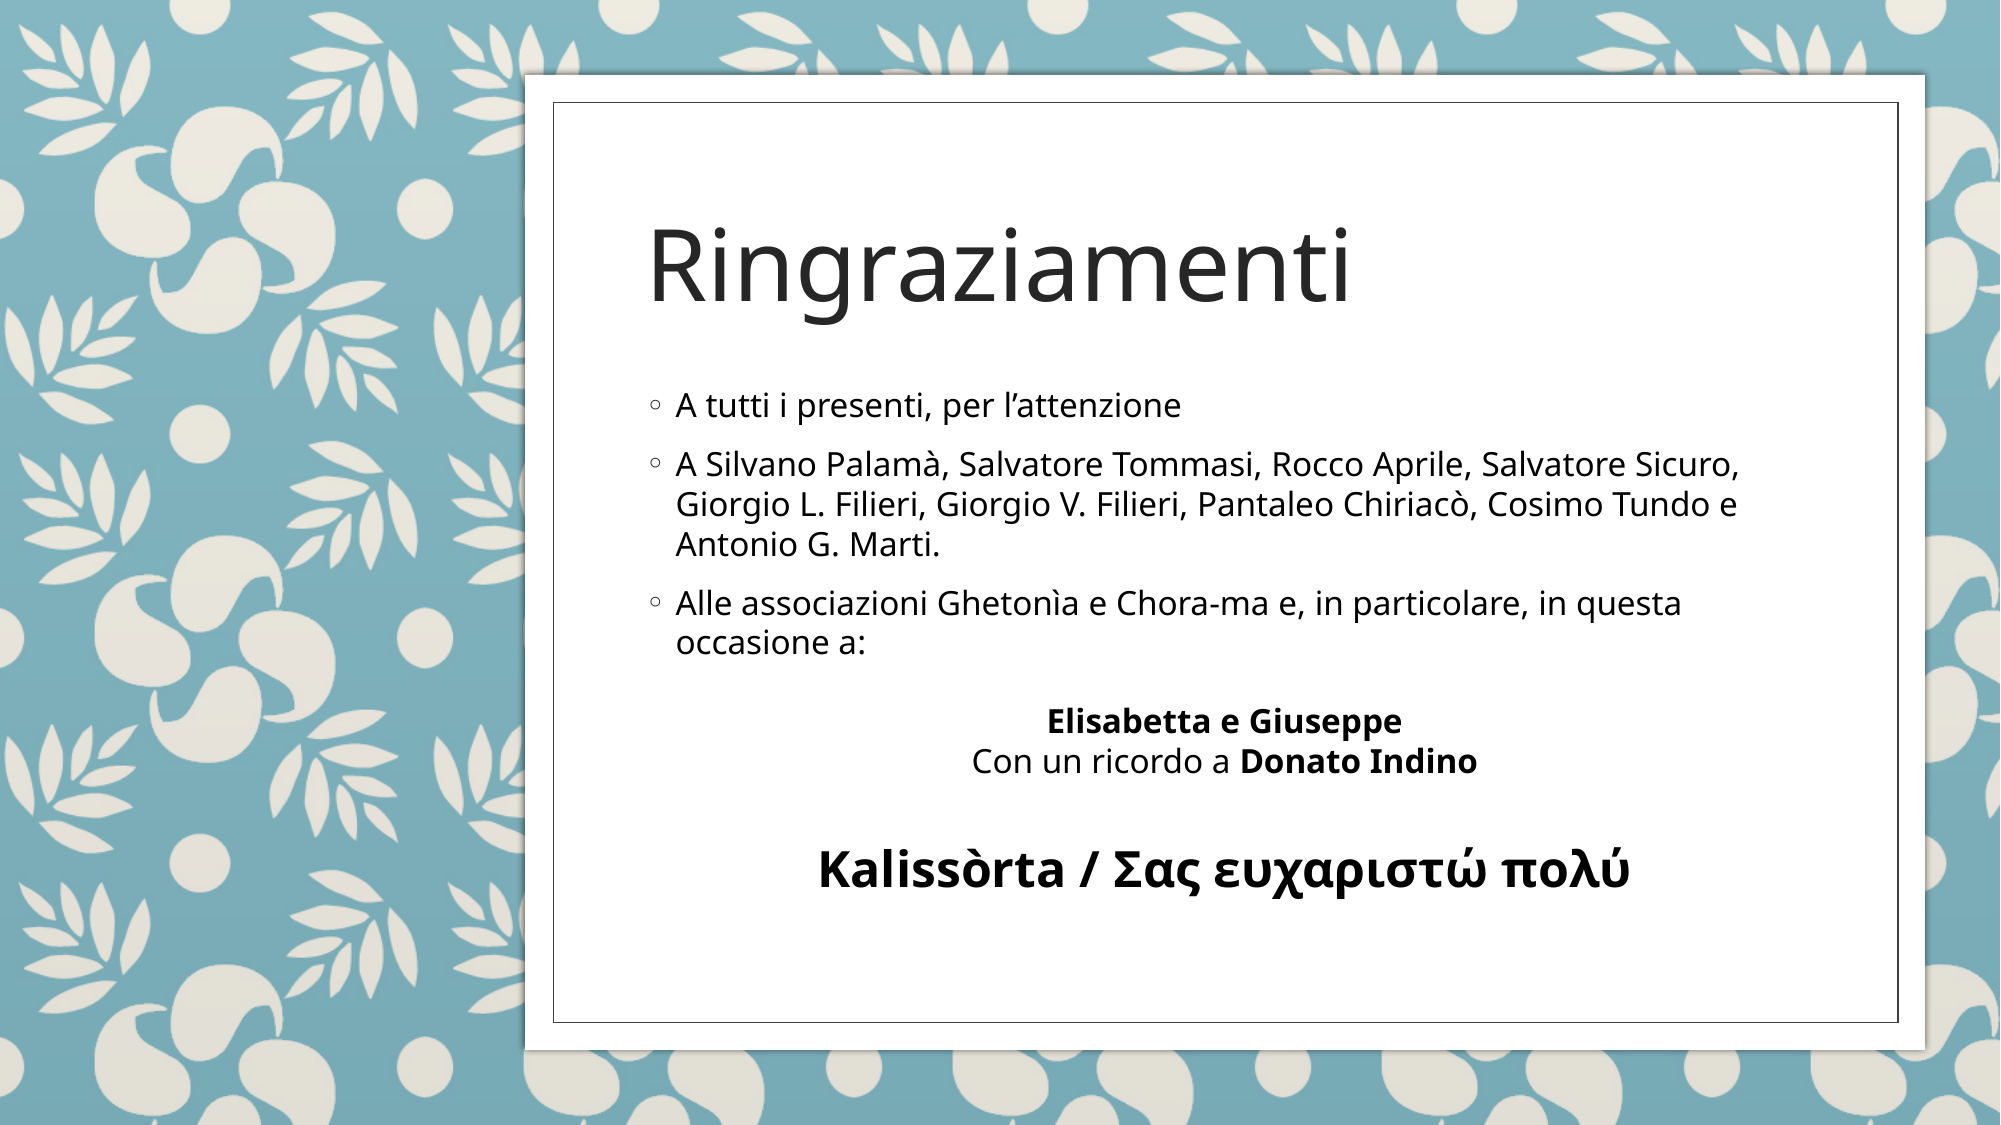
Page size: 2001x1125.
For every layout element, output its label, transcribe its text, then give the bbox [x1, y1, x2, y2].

list A tutti i presenti, per l’attenzione A Silvano Palamà, Salvatore Tommasi, Rocco Aprile, Salvatore Sicuro, Giorgio L. Filieri, Giorgio V. Filieri, Pantaleo Chiriacò, Cosimo Tundo e Antonio G. Marti. Alle associazioni Ghetonìa e Chora-ma e, in particolare, in questa occasione a: Elisabetta e Giuseppe Con un ricordo a Donato Indino Kalissòrta / Σας ευχαριστώ πολύ [630, 376, 1820, 945]
text_box [0, 0, 2000, 1125]
text_box [525, 74, 1925, 1050]
title Ringraziamenti [630, 144, 1848, 394]
text_box [553, 102, 1899, 1023]
